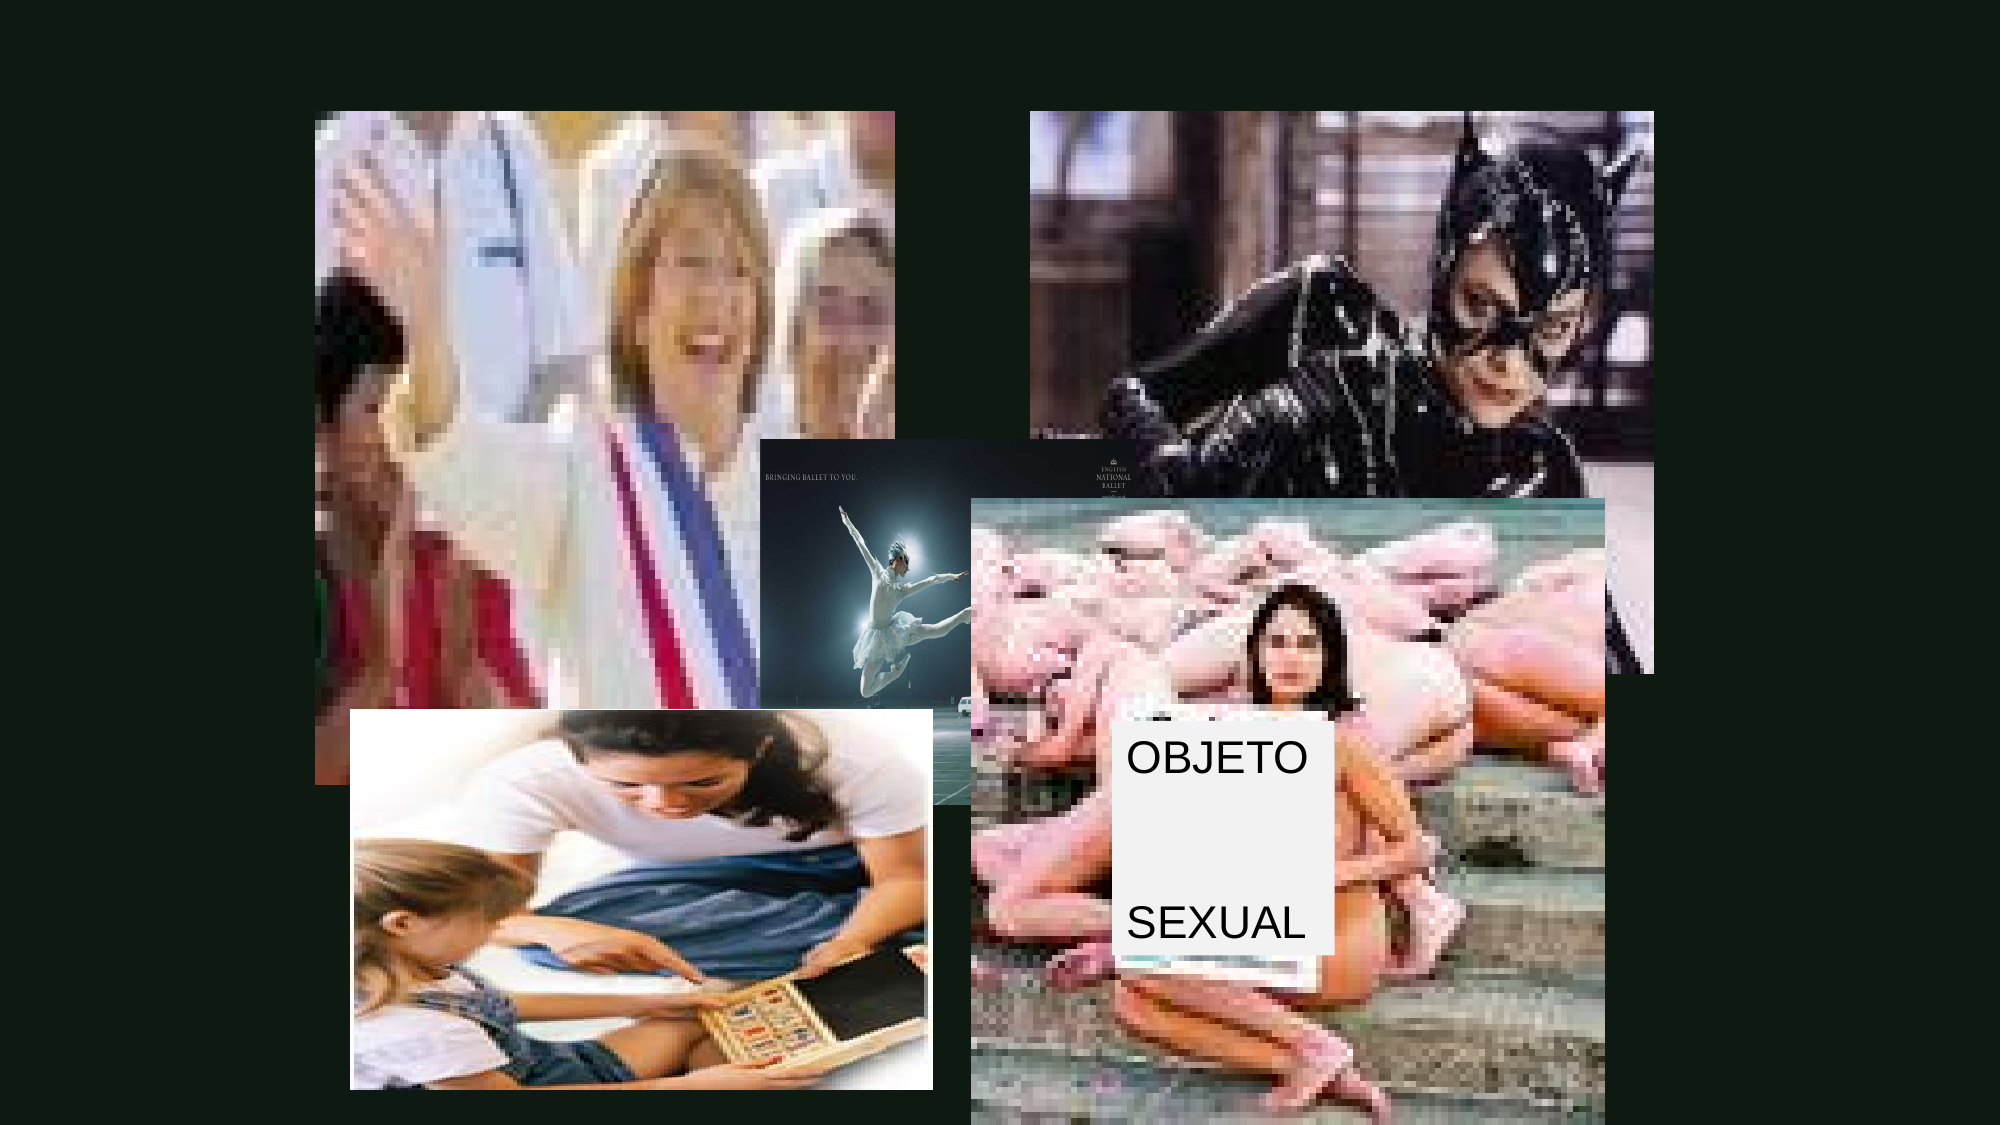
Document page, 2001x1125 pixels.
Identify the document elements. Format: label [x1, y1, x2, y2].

text_box [760, 439, 1136, 805]
text_box [971, 497, 1605, 1125]
text_box [314, 111, 895, 786]
picture [349, 708, 933, 1090]
text_box [1029, 111, 1654, 675]
